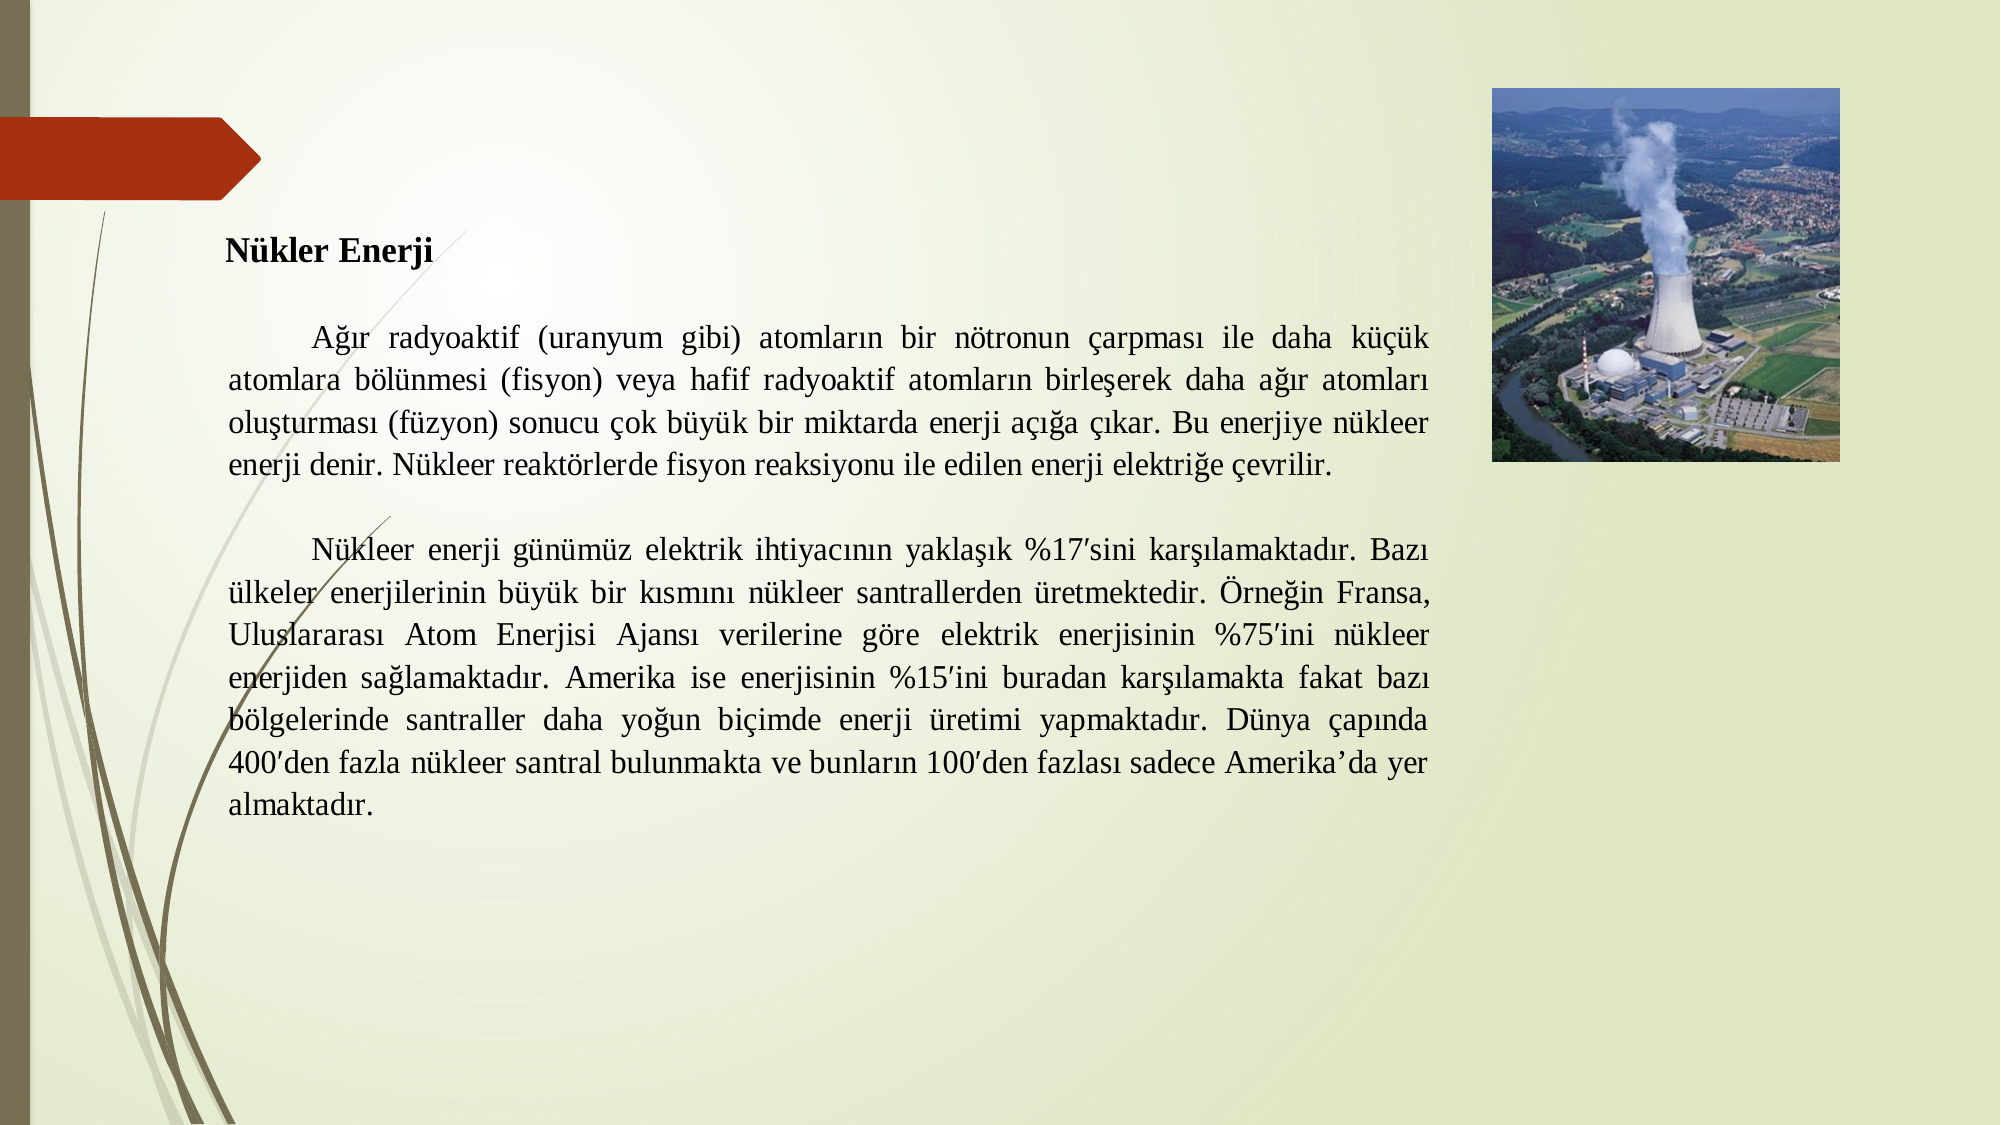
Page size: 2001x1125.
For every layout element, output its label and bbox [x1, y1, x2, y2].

picture [1491, 88, 1840, 463]
picture [226, 229, 1429, 829]
